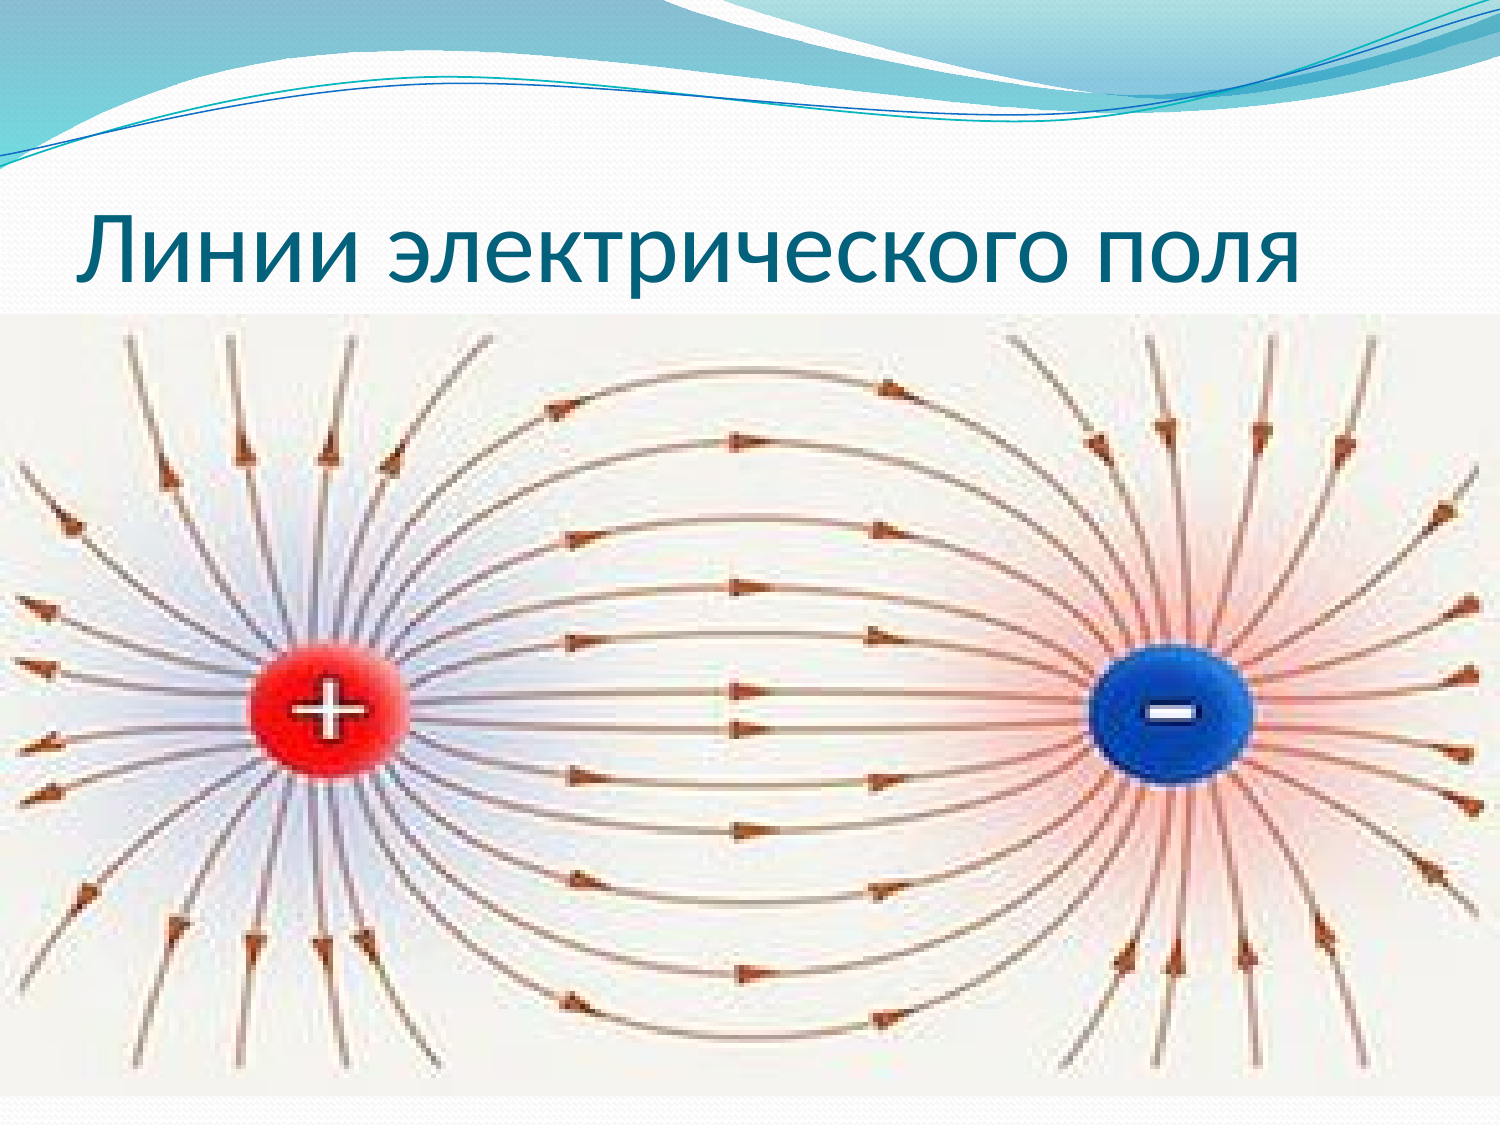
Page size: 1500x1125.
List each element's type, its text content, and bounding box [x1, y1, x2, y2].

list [0, 314, 1500, 1097]
title Линии электрического поля [75, 115, 1425, 303]
